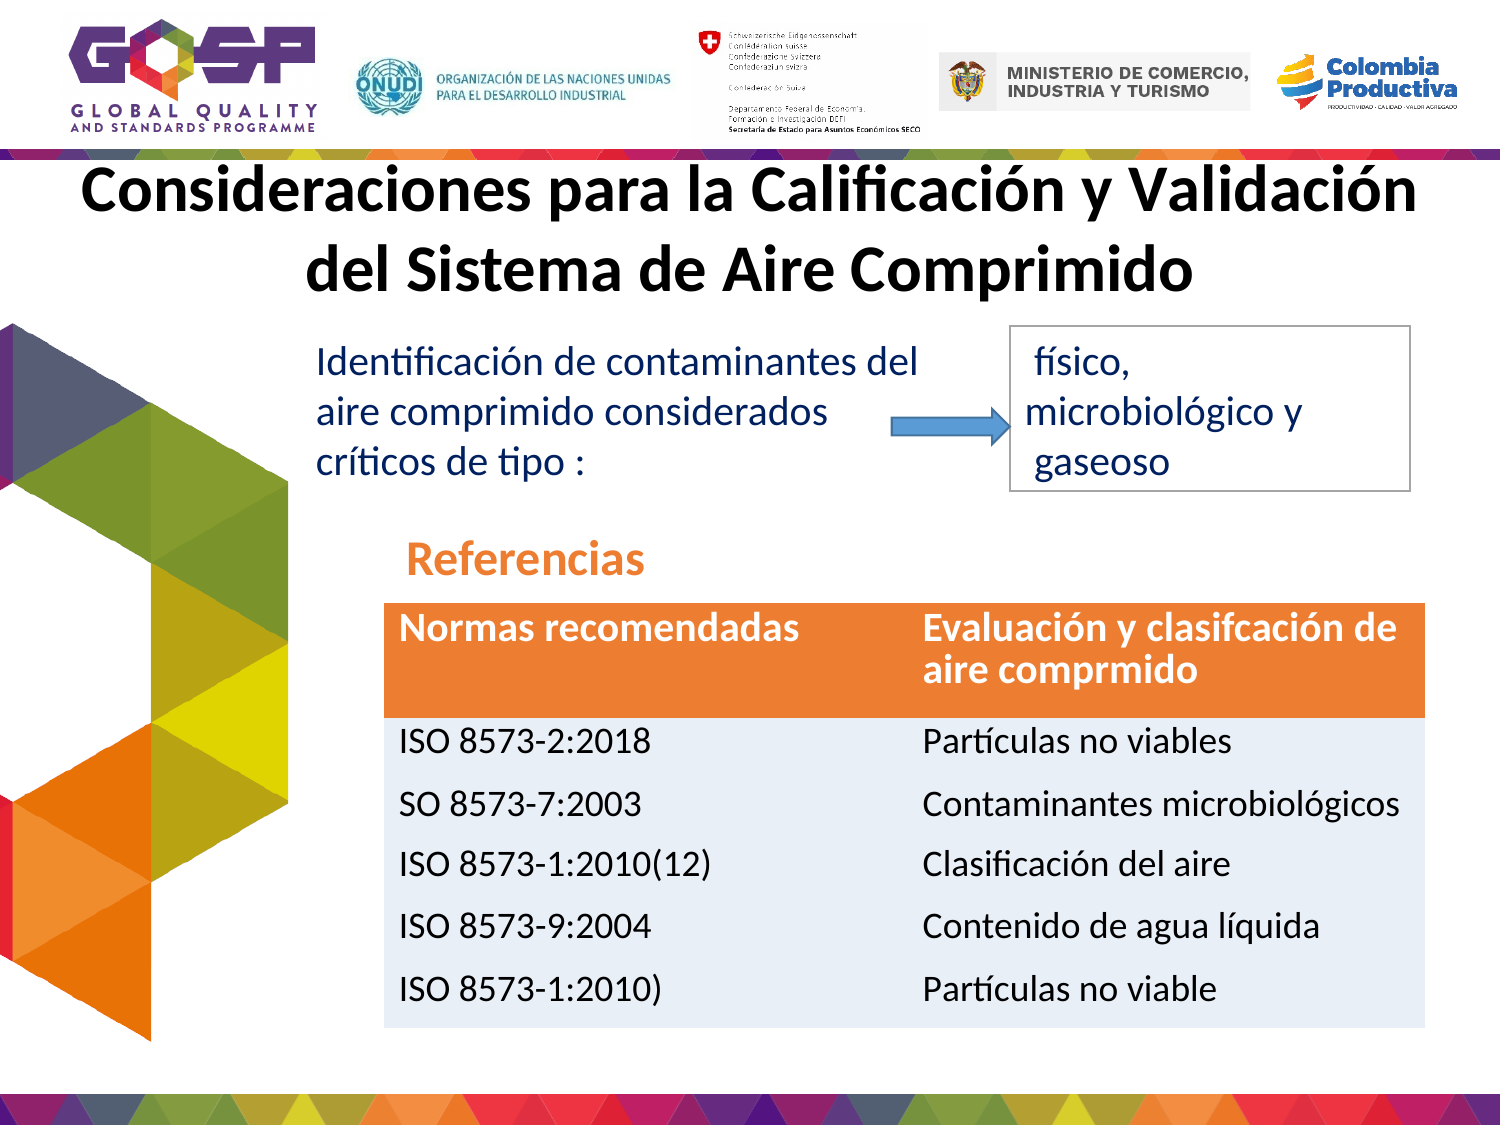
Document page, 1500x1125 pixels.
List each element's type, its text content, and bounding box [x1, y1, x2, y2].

text_box Identificación de contaminantes del aire comprimido considerados críticos de tipo : [301, 326, 957, 492]
table_cell Contaminantes microbiológicos [908, 781, 1425, 841]
table_cell ISO 8573-9:2004 [384, 903, 908, 966]
picture [0, 1094, 1500, 1125]
table_header Normas recomendadas [384, 603, 908, 718]
picture [1448, 149, 1500, 160]
text_box Referencias [391, 517, 933, 593]
slide_number [1059, 1042, 1397, 1103]
table_cell Clasificación del aire [908, 841, 1425, 903]
text_box [890, 406, 1012, 447]
table_cell ISO 8573-1:2010(12) [384, 841, 908, 903]
table_cell Partículas no viable [908, 966, 1425, 1028]
picture [0, 149, 53, 160]
text_box Consideraciones para la Calificación y Validación del Sistema de Aire Comprimido [53, 137, 1448, 312]
picture [0, 311, 289, 1047]
picture [690, 22, 928, 137]
table_cell Contenido de agua líquida [908, 903, 1425, 966]
table_cell ISO 8573-1:2010) [384, 966, 908, 1028]
table_cell ISO 8573-2:2018 [384, 718, 908, 781]
picture [938, 52, 1251, 111]
picture [61, 12, 327, 137]
table_cell SO 8573-7:2003 [384, 781, 908, 841]
table_header Evaluación y clasifcación de aire comprmido [908, 603, 1425, 718]
table_cell Partículas no viables [908, 718, 1425, 781]
text_box físico, microbiológico y gaseoso [1009, 325, 1411, 492]
picture [1262, 41, 1471, 123]
picture [348, 57, 680, 117]
